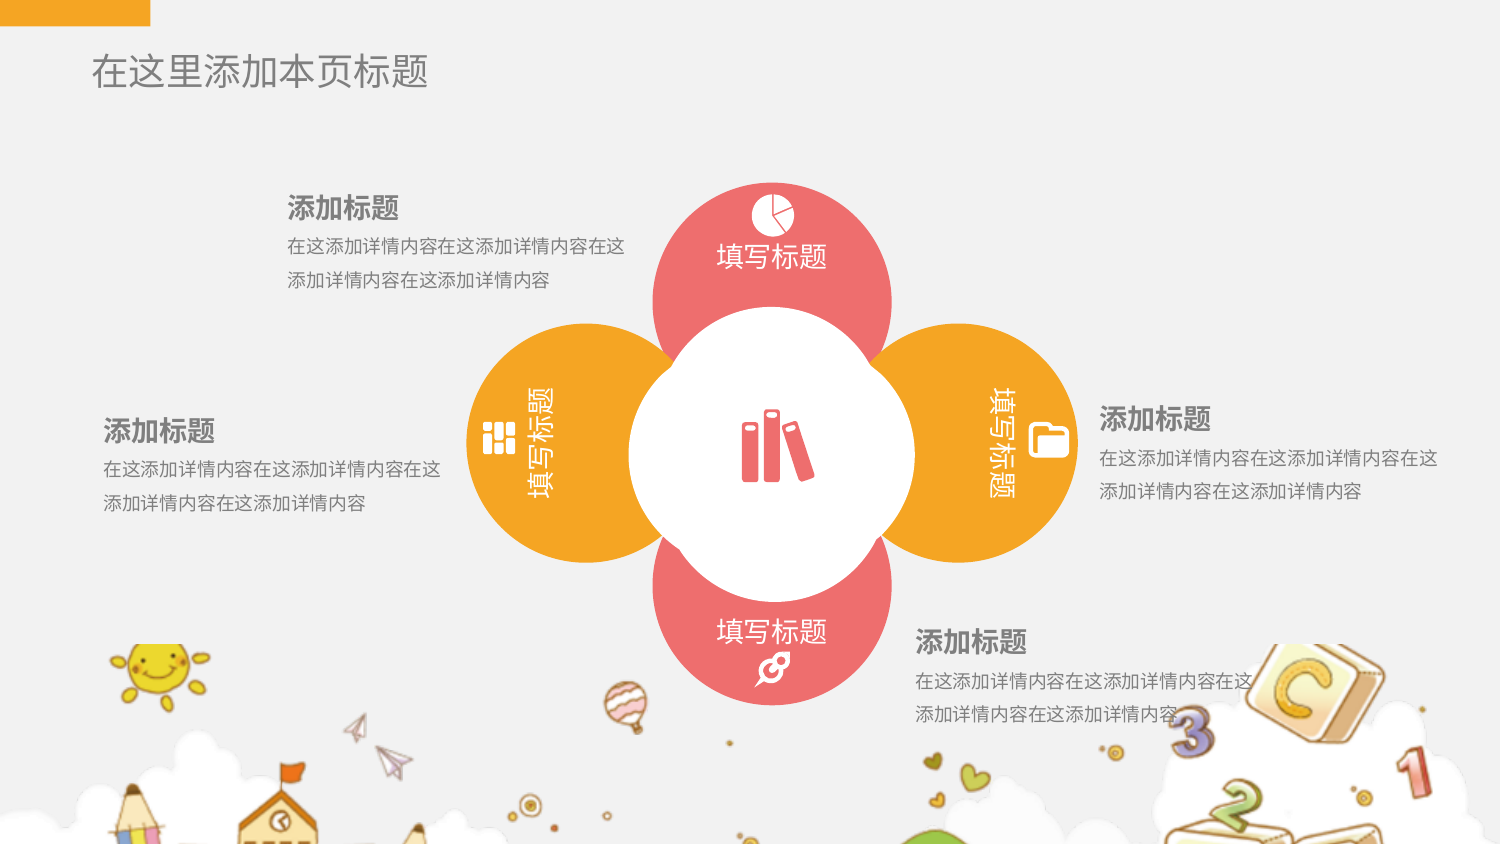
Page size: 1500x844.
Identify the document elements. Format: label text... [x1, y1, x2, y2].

text_box 添加标题 在这添加详情内容在这添加详情内容在这添加详情内容在这添加详情内容 [88, 388, 460, 522]
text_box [466, 182, 1078, 706]
text_box 在这里添加本页标题 [76, 40, 455, 101]
text_box 添加标题 在这添加详情内容在这添加详情内容在这添加详情内容在这添加详情内容 [900, 600, 1272, 733]
text_box 添加标题 在这添加详情内容在这添加详情内容在这添加详情内容在这添加详情内容 [272, 165, 644, 299]
text_box 添加标题 在这添加详情内容在这添加详情内容在这添加详情内容在这添加详情内容 [1084, 377, 1456, 510]
text_box [0, 0, 153, 29]
picture [0, 0, 1500, 844]
